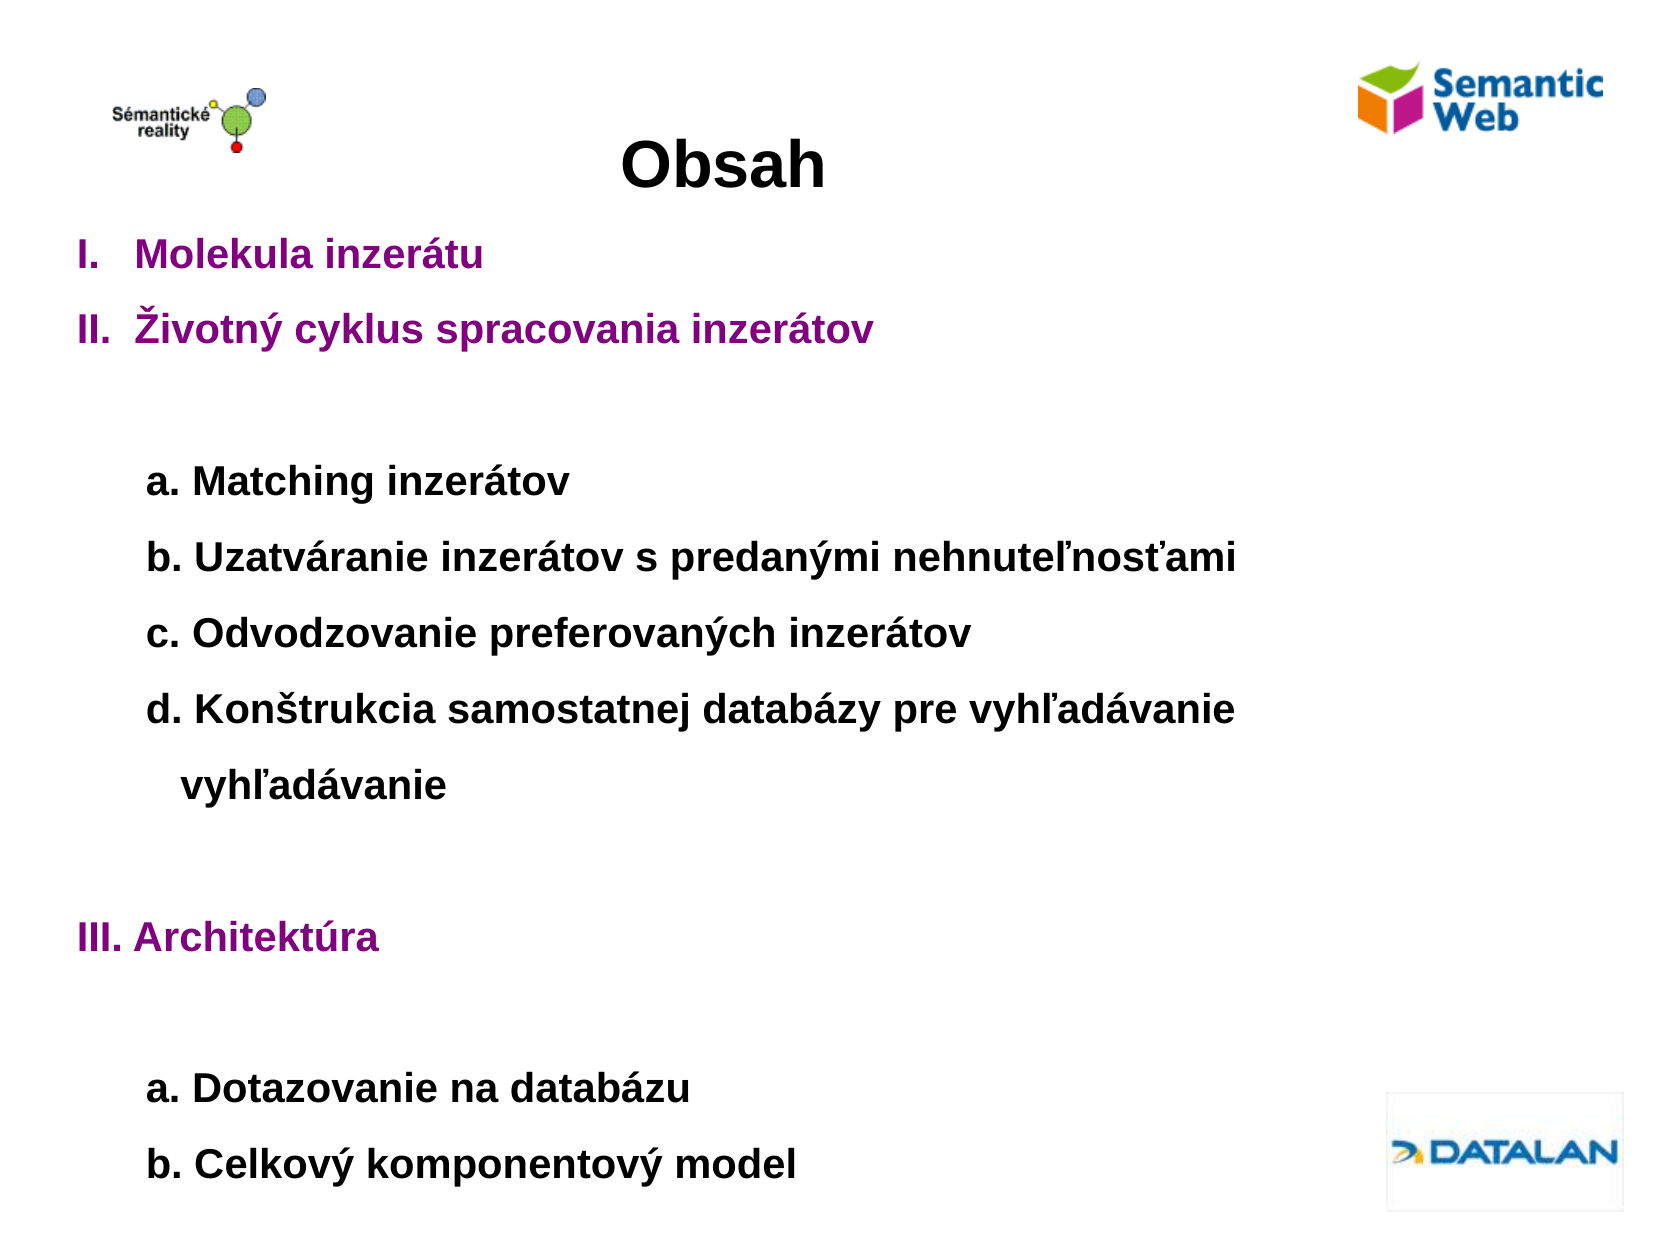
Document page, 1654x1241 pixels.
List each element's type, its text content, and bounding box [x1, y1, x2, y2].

subtitle I. Molekula inzerátu II. Životný cyklus spracovania inzerátov a. Matching inzerátov b. Uzatváranie inzerátov s predanými nehnuteľnosťami c. Odvodzovanie preferovaných inzerátov d. Konštrukcia samostatnej databázy pre vyhľadávanie vyhľadávanie III. Architektúra a. Dotazovanie na databázu b. Celkový komponentový model IV. Štatistiky V. Implementácia – vytvorené znovapoužiteľné nástroje a znalosti VI. Prezentácia vyhľadávania VII. Ďalšia práca [76, 228, 1565, 1158]
picture [1386, 1092, 1625, 1212]
text_box Obsah [620, 118, 857, 207]
picture [1358, 58, 1603, 135]
picture [112, 88, 267, 153]
